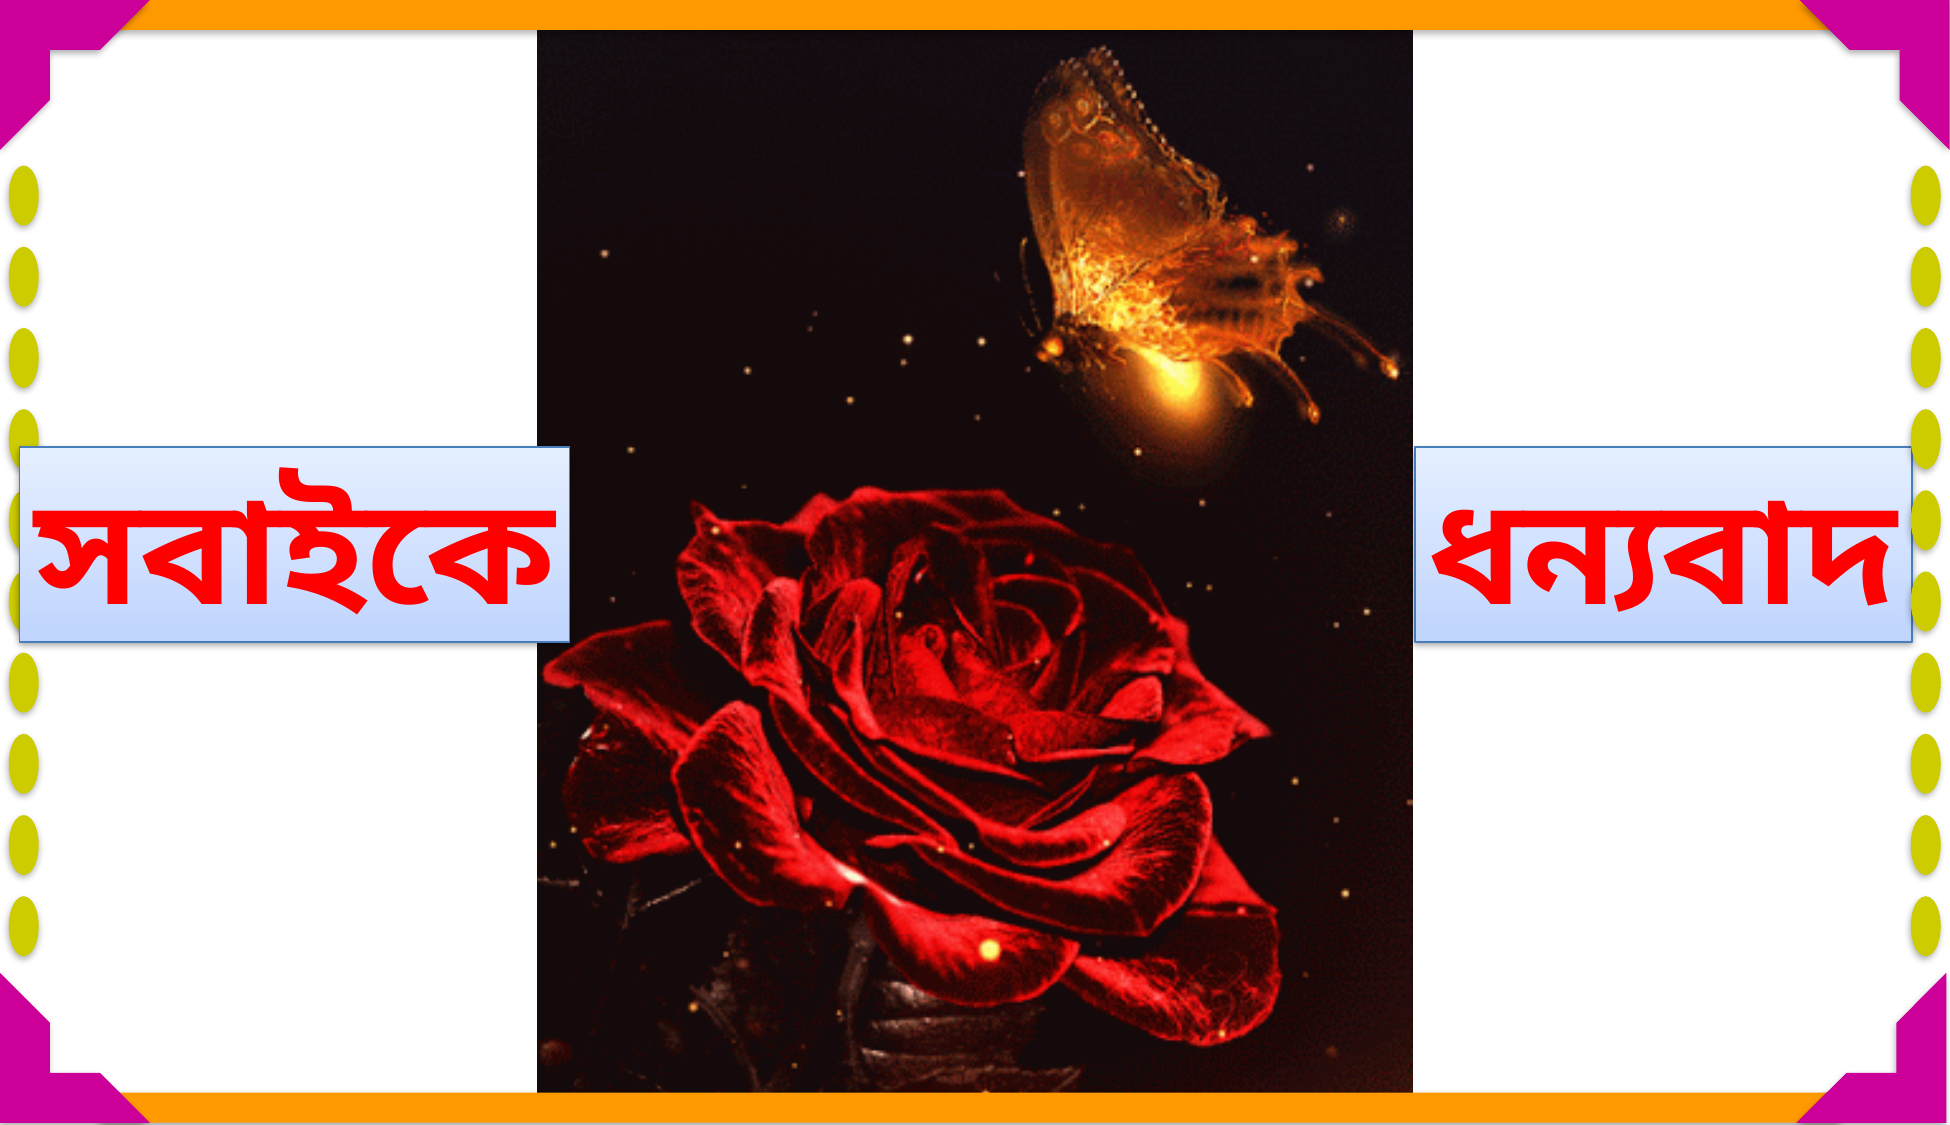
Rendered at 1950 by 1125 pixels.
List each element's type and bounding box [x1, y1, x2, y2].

text_box [0, 0, 1950, 1123]
